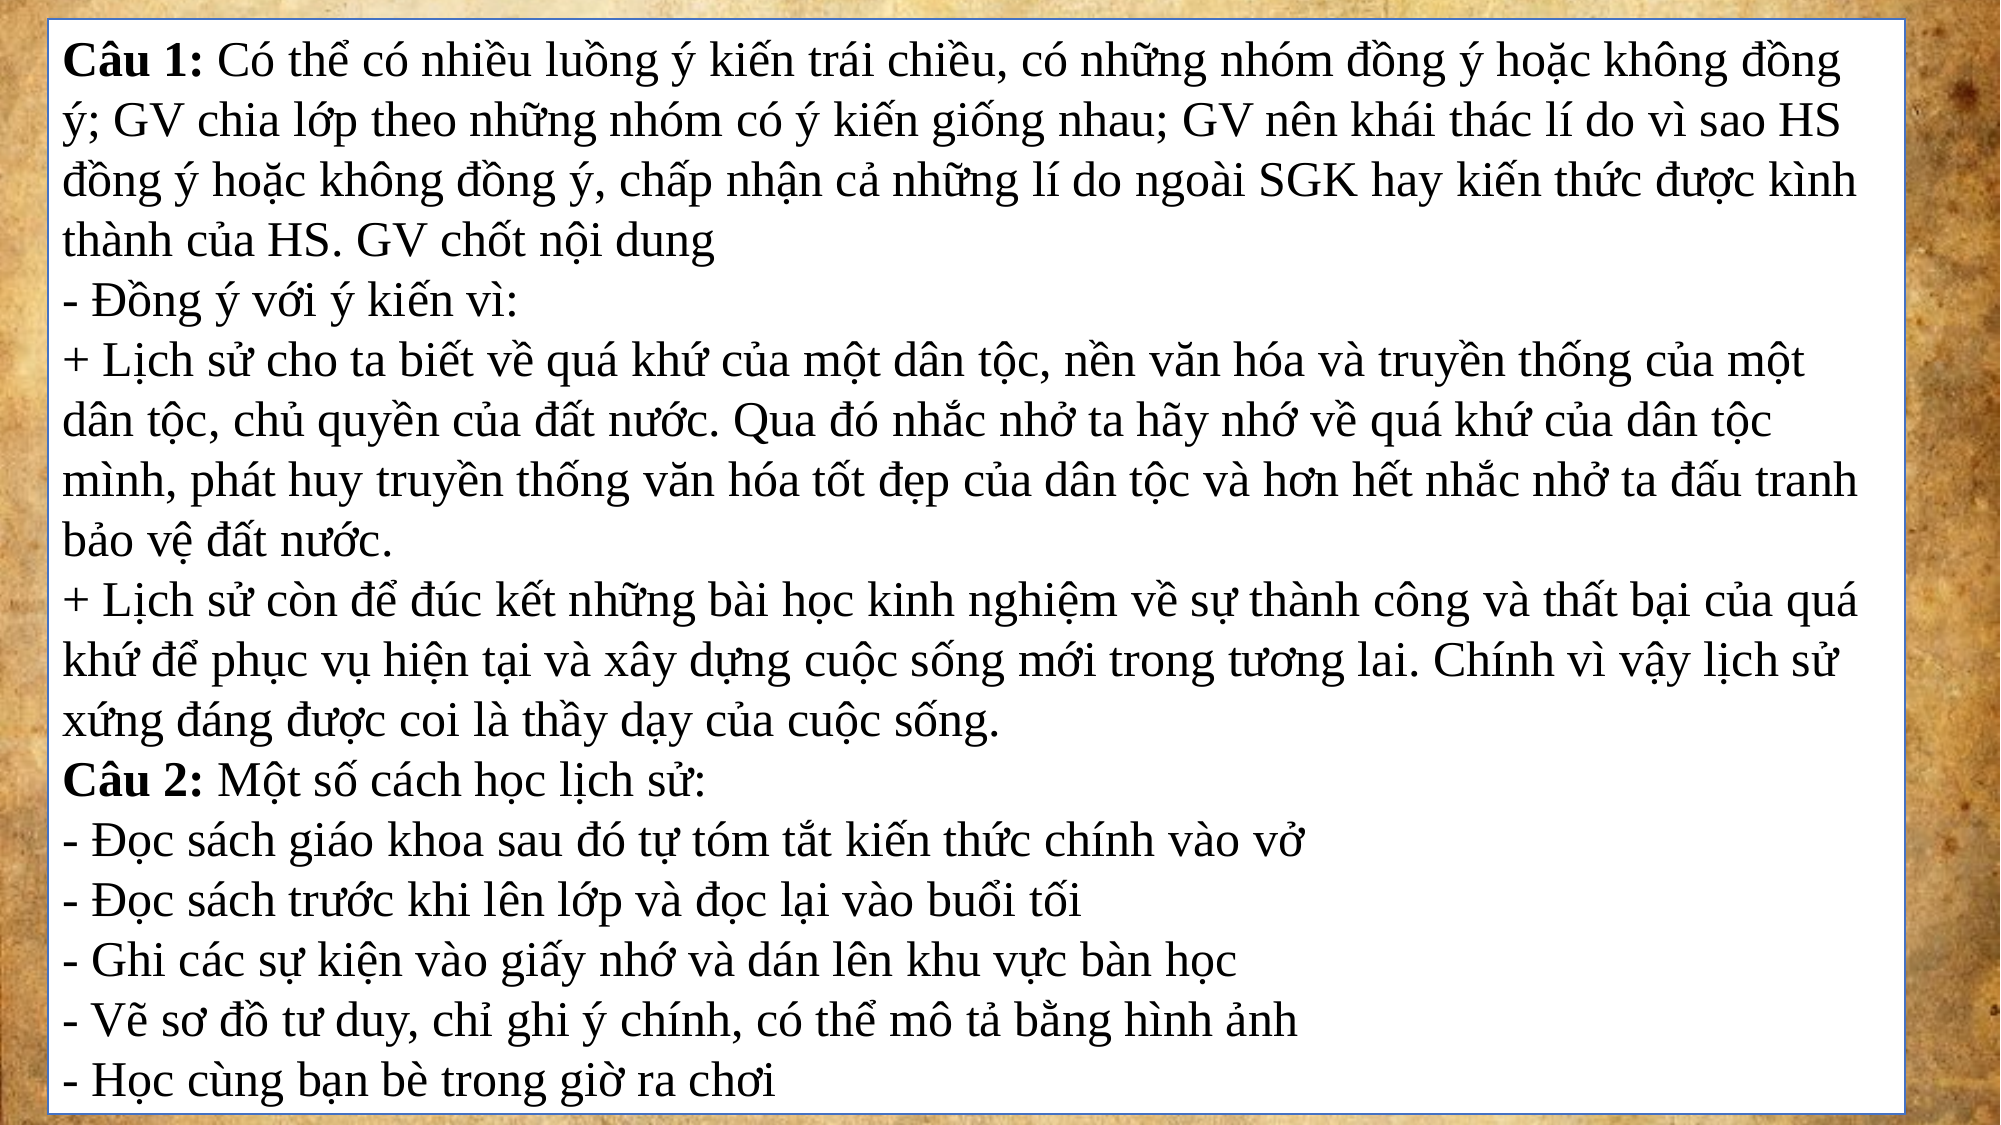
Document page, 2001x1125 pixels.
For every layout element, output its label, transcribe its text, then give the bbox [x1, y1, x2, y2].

text_box Câu 1: Có thể có nhiều luồng ý kiến trái chiều, có những nhóm đồng ý hoặc không đồng ý; GV chia lớp theo những nhóm có ý kiến giống nhau; GV nên khái thác lí do vì sao HS đồng ý hoặc không đồng ý, chấp nhận cả những lí do ngoài SGK hay kiến thức được kình thành của HS. GV chốt nội dung - Đồng ý với ý kiến vì: + Lịch sử cho ta biết về quá khứ của một dân tộc, nền văn hóa và truyền thống của một dân tộc, chủ quyền của đất nước. Qua đó nhắc nhở ta hãy nhớ về quá khứ của dân tộc mình, phát huy truyền thống văn hóa tốt đẹp của dân tộc và hơn hết nhắc nhở ta đấu tranh bảo vệ đất nước. + Lịch sử còn để đúc kết những bài học kinh nghiệm về sự thành công và thất bại của quá khứ để phục vụ hiện tại và xây dựng cuộc sống mới trong tương lai. Chính vì vậy lịch sử xứng đáng được coi là thầy dạy của cuộc sống. Câu 2: Một số cách học lịch sử: - Đọc sách giáo khoa sau đó tự tóm tắt kiến thức chính vào vở - Đọc sách trước khi lên lớp và đọc lại vào buổi tối - Ghi các sự kiện vào giấy nhớ và dán lên khu vực bàn học - Vẽ sơ đồ tư duy, chỉ ghi ý chính, có thể mô tả bằng hình ảnh - Học cùng bạn bè trong giờ ra chơi [47, 18, 1906, 1115]
picture [0, 0, 2000, 1125]
